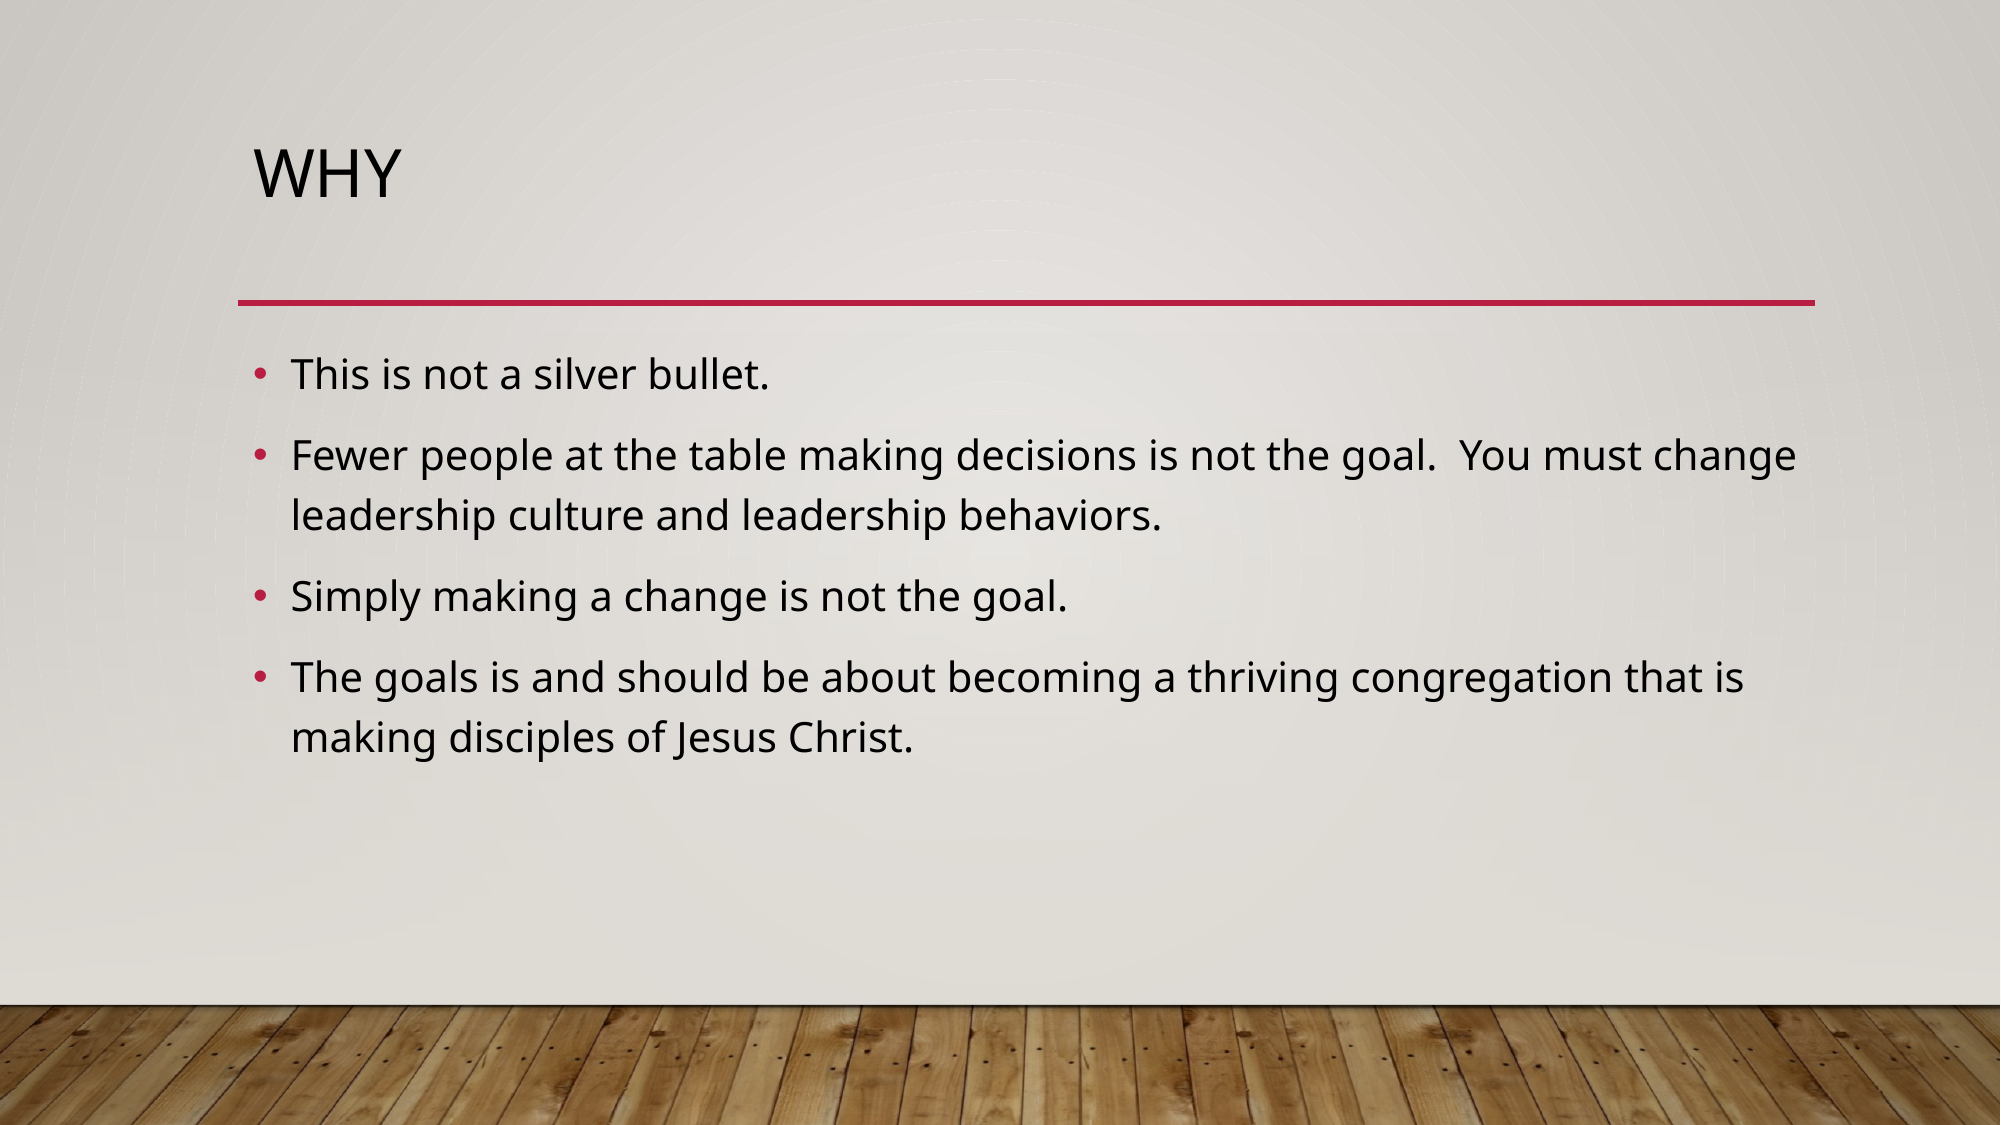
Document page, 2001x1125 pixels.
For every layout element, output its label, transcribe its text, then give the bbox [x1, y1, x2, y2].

list This is not a silver bullet. Fewer people at the table making decisions is not the goal. You must change leadership culture and leadership behaviors. Simply making a change is not the goal. The goals is and should be about becoming a thriving congregation that is making disciples of Jesus Christ. [238, 330, 1814, 897]
title Why [238, 131, 1814, 305]
picture [0, 1005, 2000, 1125]
